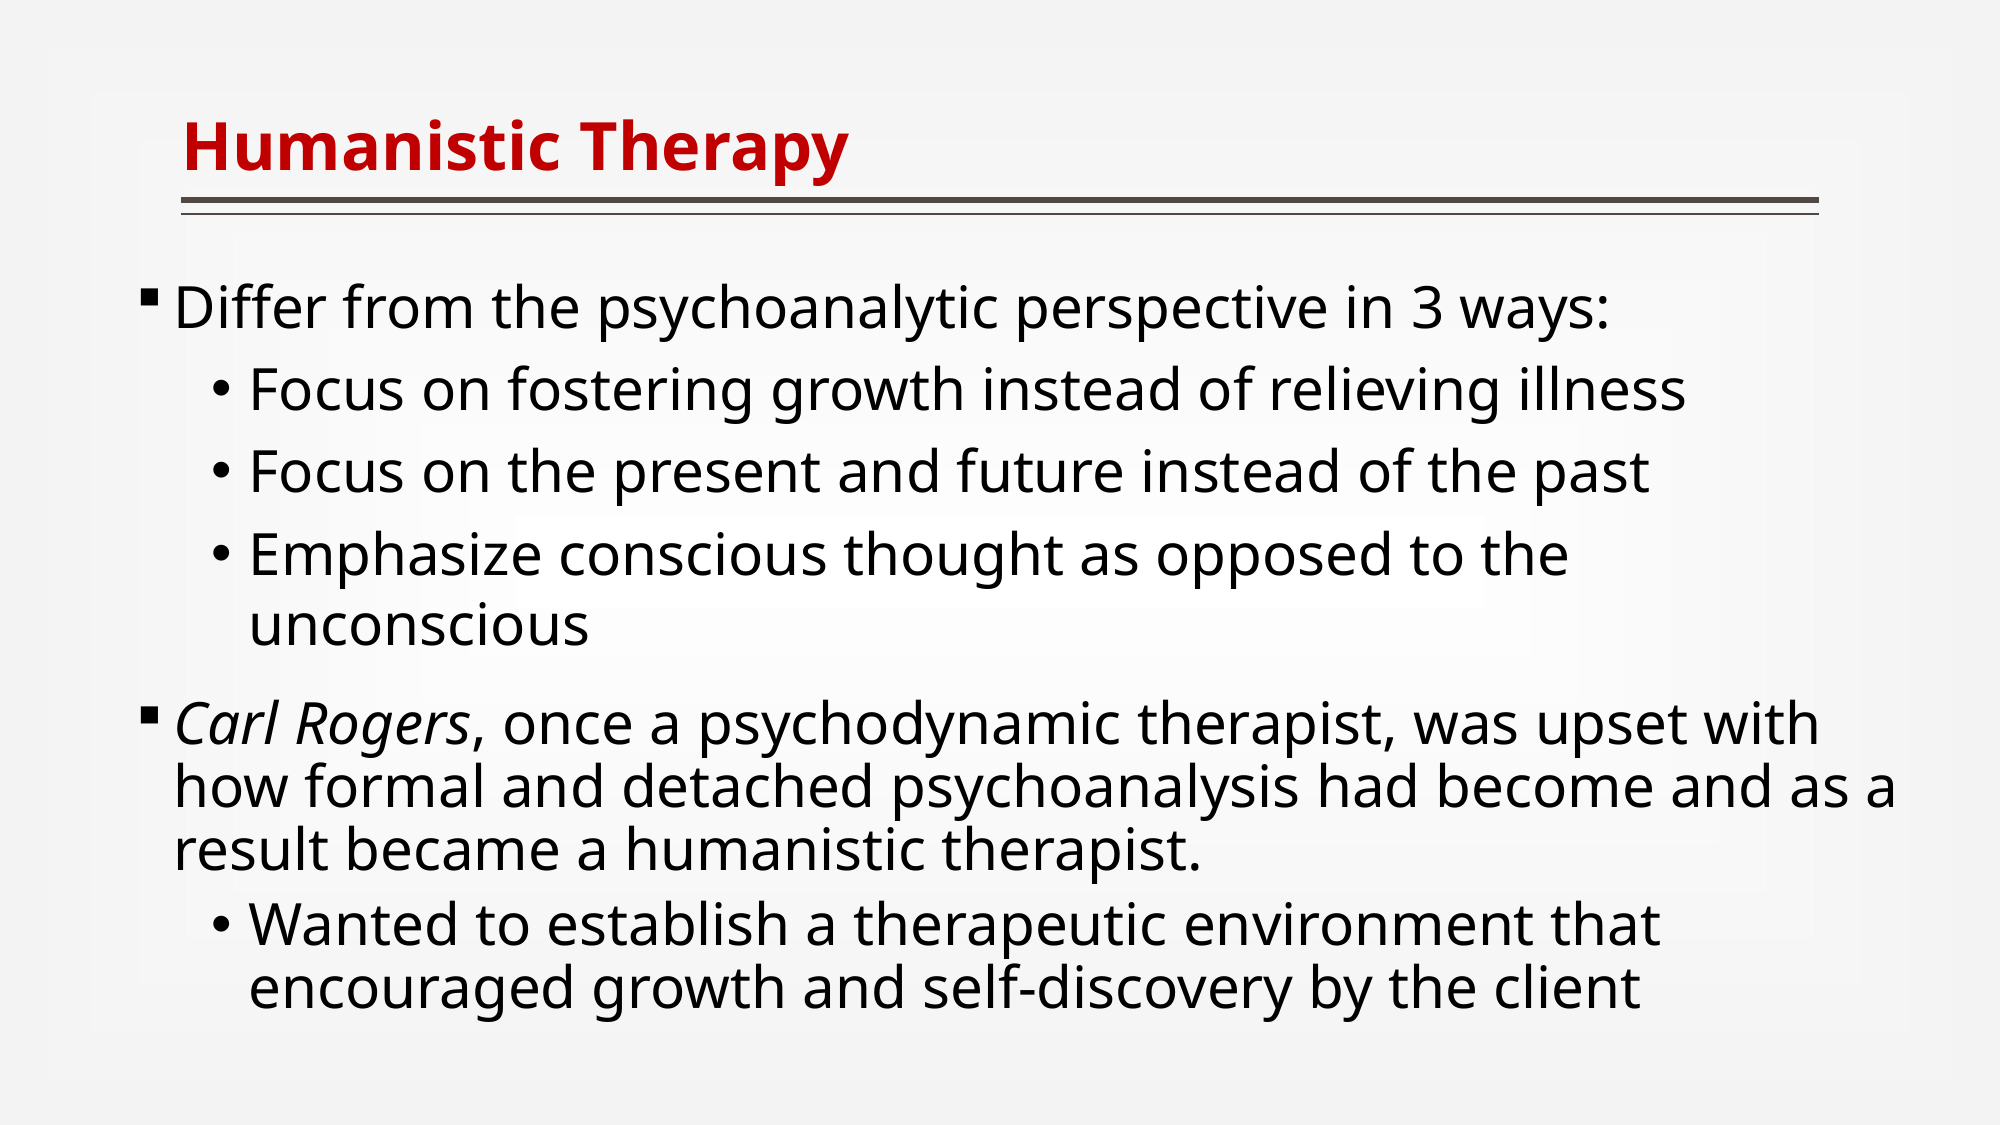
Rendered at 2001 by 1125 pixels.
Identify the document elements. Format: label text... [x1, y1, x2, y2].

list Differ from the psychoanalytic perspective in 3 ways: Focus on fostering growth instead of relieving illness Focus on the present and future instead of the past Emphasize conscious thought as opposed to the unconscious Carl Rogers, once a psychodynamic therapist, was upset with how formal and detached psychoanalysis had become and as a result became a humanistic therapist. Wanted to establish a therapeutic environment that encouraged growth and self-discovery by the client [135, 262, 1913, 1107]
title Humanistic Therapy [181, 12, 1819, 193]
